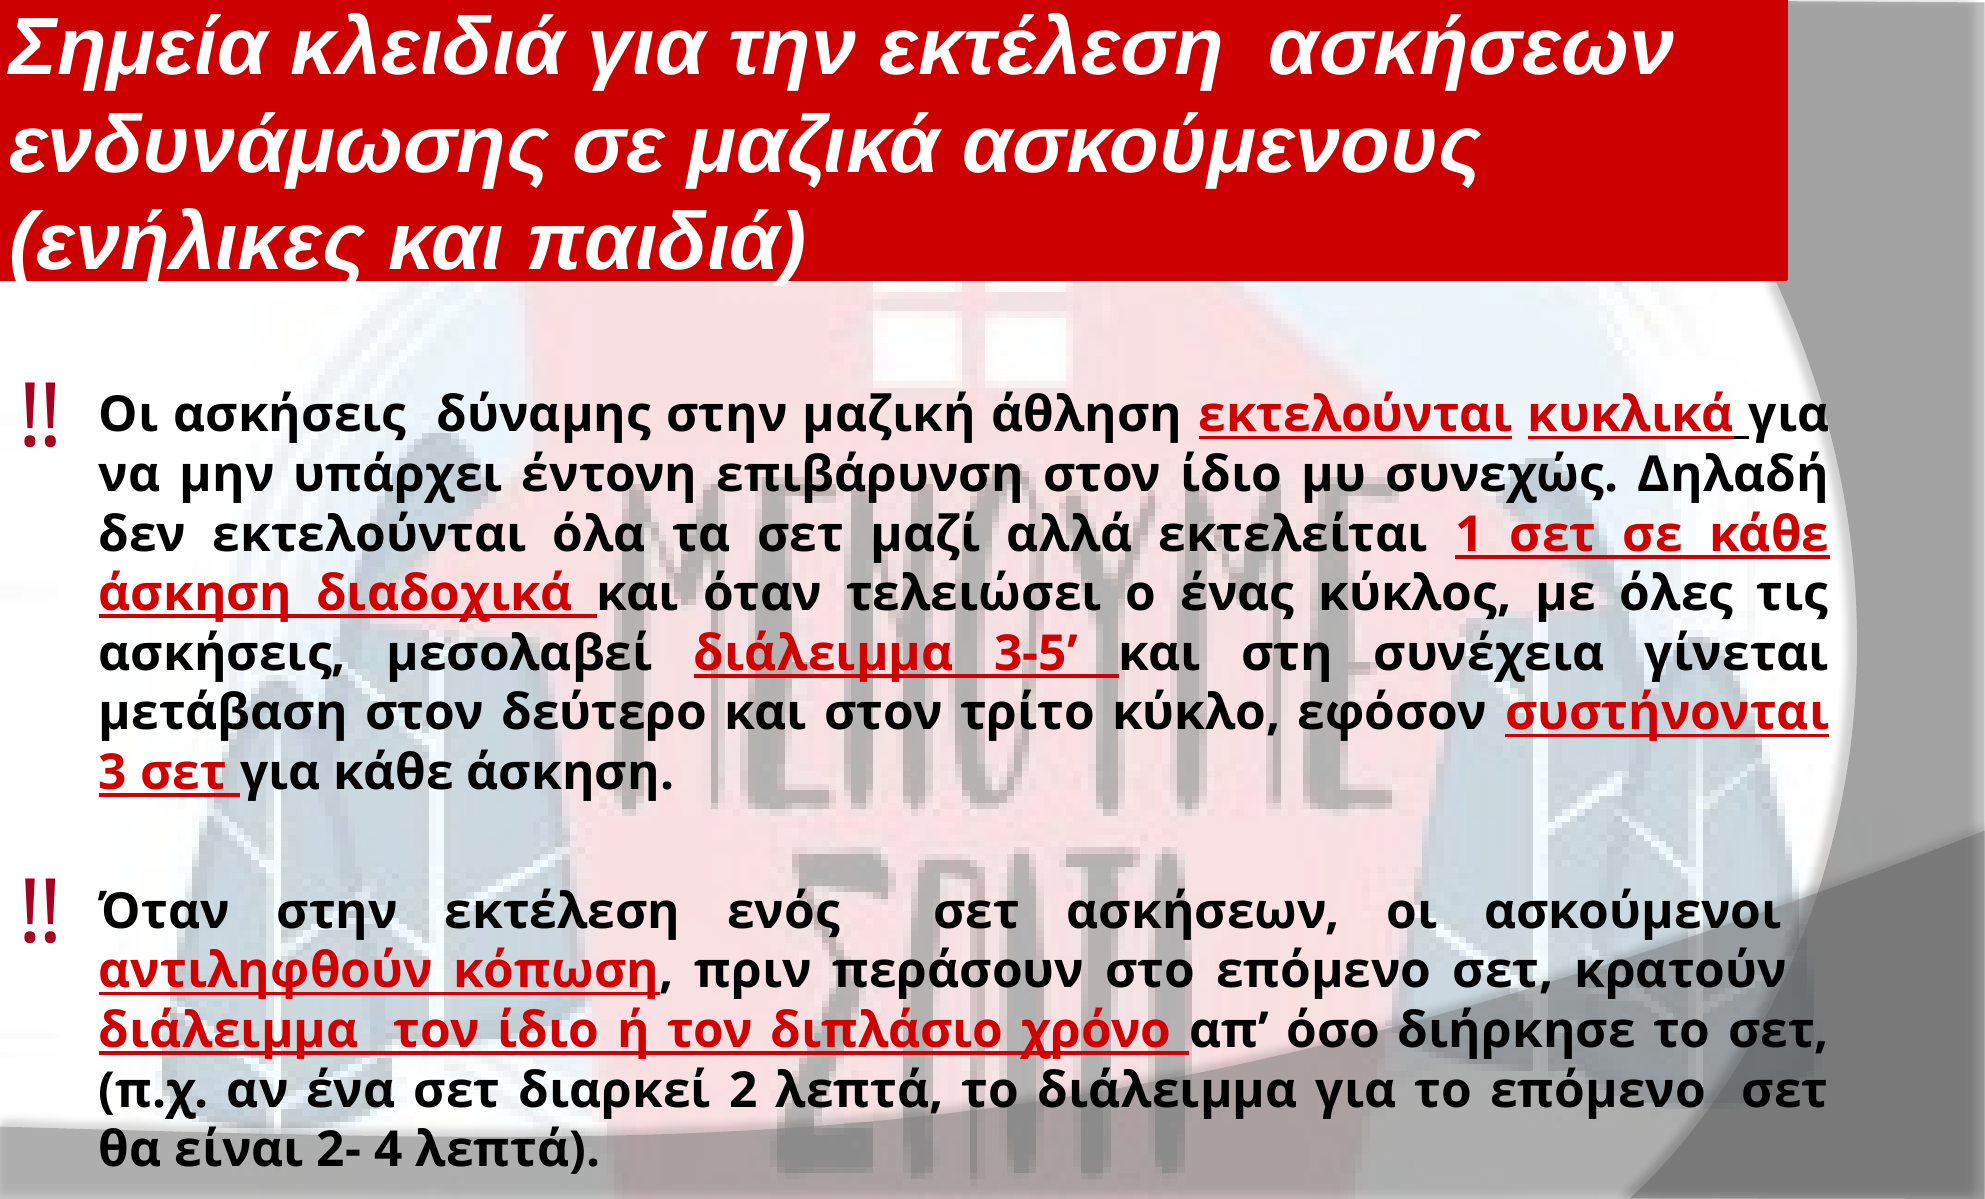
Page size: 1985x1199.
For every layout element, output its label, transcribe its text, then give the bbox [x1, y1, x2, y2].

list Οι ασκήσεις δύναμης στην μαζική άθληση εκτελούνται κυκλικά για να μην υπάρχει έντονη επιβάρυνση στον ίδιο μυ συνεχώς. Δηλαδή δεν εκτελούνται όλα τα σετ μαζί αλλά εκτελείται 1 σετ σε κάθε άσκηση διαδοχικά και όταν τελειώσει ο ένας κύκλος, με όλες τις ασκήσεις, μεσολαβεί διάλειμμα 3-5’ και στη συνέχεια γίνεται μετάβαση στον δεύτερο και στον τρίτο κύκλο, εφόσον συστήνονται 3 σετ για κάθε άσκηση. Όταν στην εκτέλεση ενός σετ ασκήσεων, οι ασκούμενοι αντιληφθούν κόπωση, πριν περάσουν στο επόμενο σετ, κρατούν διάλειμμα τον ίδιο ή τον διπλάσιο χρόνο απ’ όσο διήρκησε το σετ, (π.χ. αν ένα σετ διαρκεί 2 λεπτά, το διάλειμμα για το επόμενο σετ θα είναι 2- 4 λεπτά). [0, 318, 1848, 1199]
title Σημεία κλειδιά για την εκτέλεση ασκήσεων ενδυνάμωσης σε μαζικά ασκούμενους (ενήλικες και παιδιά) [0, 0, 1788, 281]
